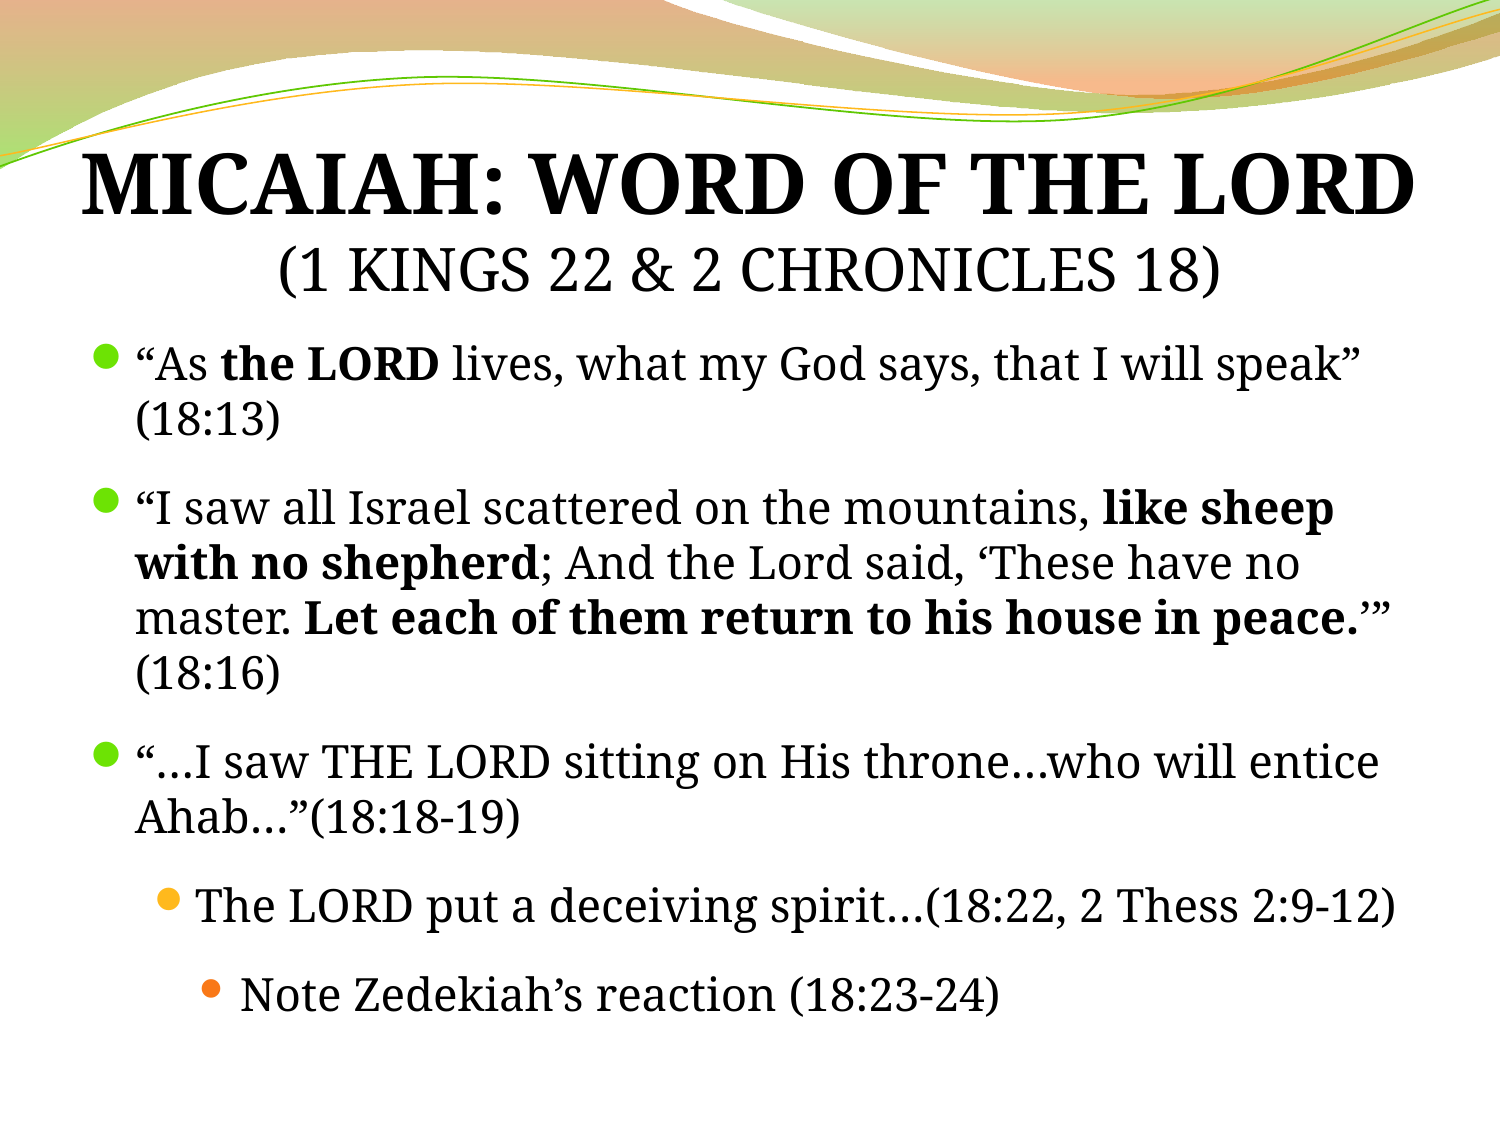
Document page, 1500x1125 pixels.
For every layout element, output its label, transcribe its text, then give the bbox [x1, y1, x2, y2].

list “As the Lord lives, what my God says, that I will speak” (18:13) “I saw all Israel scattered on the mountains, like sheep with no shepherd; And the Lord said, ‘These have no master. Let each of them return to his house in peace.’” (18:16) “…I saw the Lord sitting on His throne…who will entice Ahab…”(18:18-19) The Lord put a deceiving spirit…(18:22, 2 Thess 2:9-12) Note Zedekiah’s reaction (18:23-24) [75, 317, 1425, 1038]
title Micaiah: Word of the Lord (1 Kings 22 & 2 Chronicles 18) [75, 115, 1425, 303]
